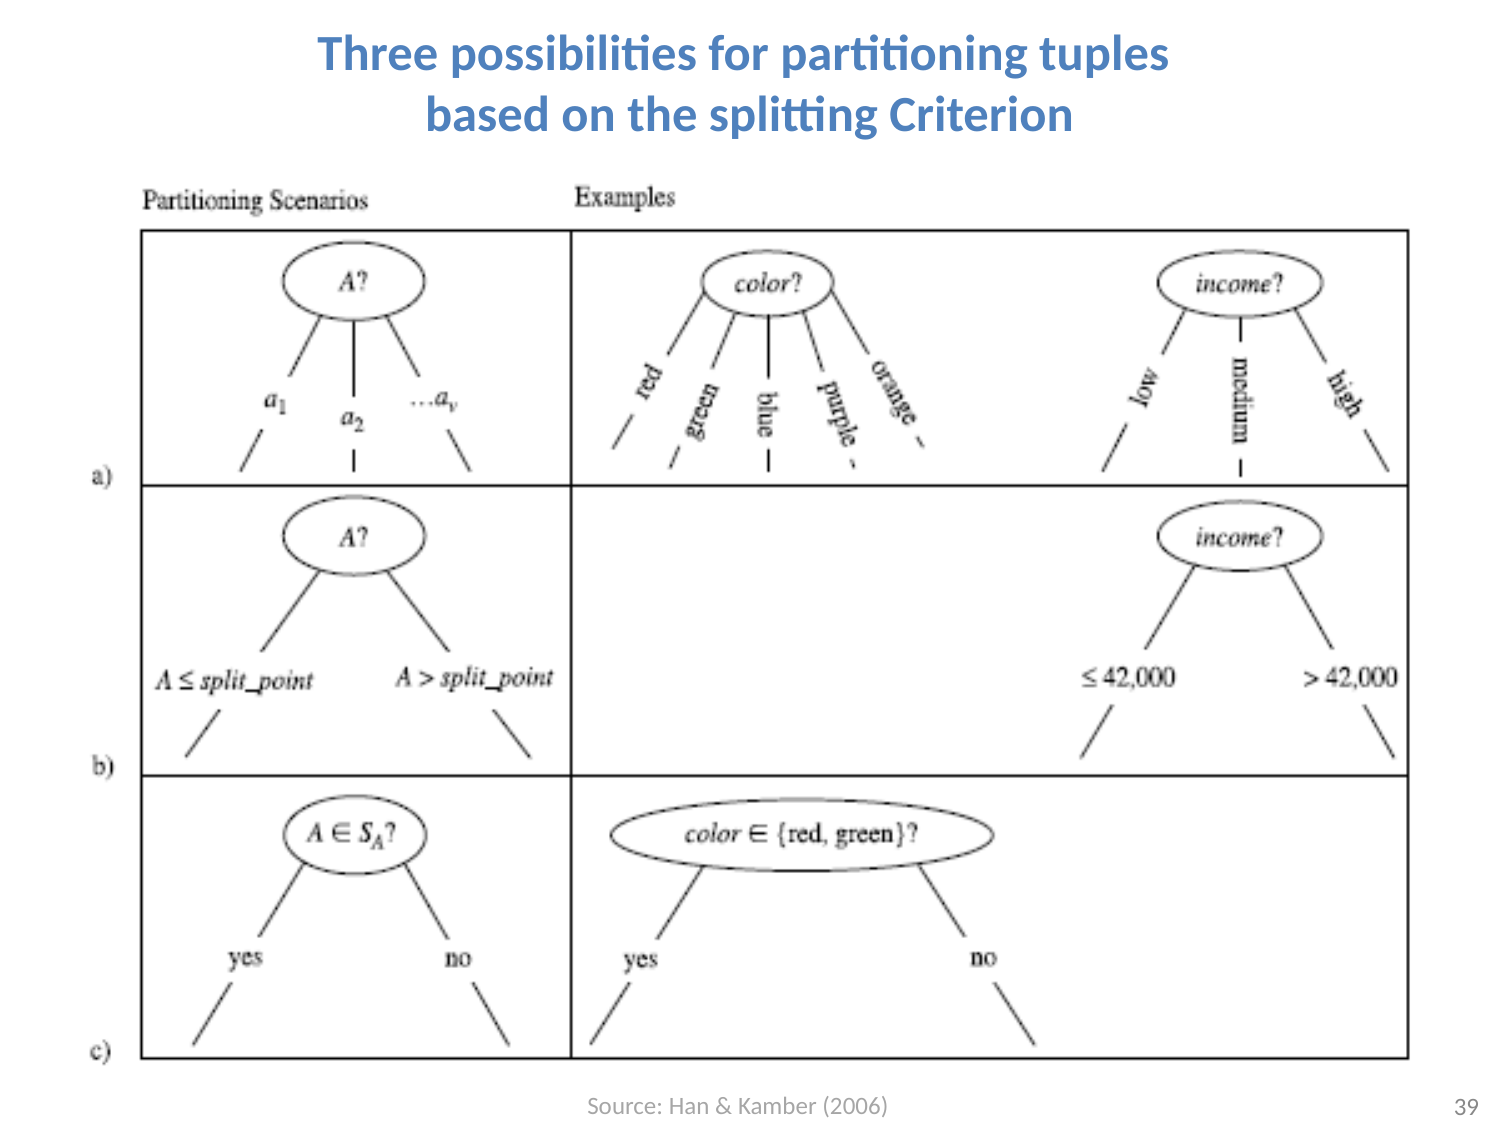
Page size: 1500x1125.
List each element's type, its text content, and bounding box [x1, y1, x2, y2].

slide_number 39 [1387, 1082, 1495, 1125]
picture [76, 160, 1431, 1083]
title Three possibilities for partitioning tuples based on the splitting Criterion [75, 11, 1425, 149]
text_box Source: Han & Kamber (2006) [549, 1091, 928, 1125]
